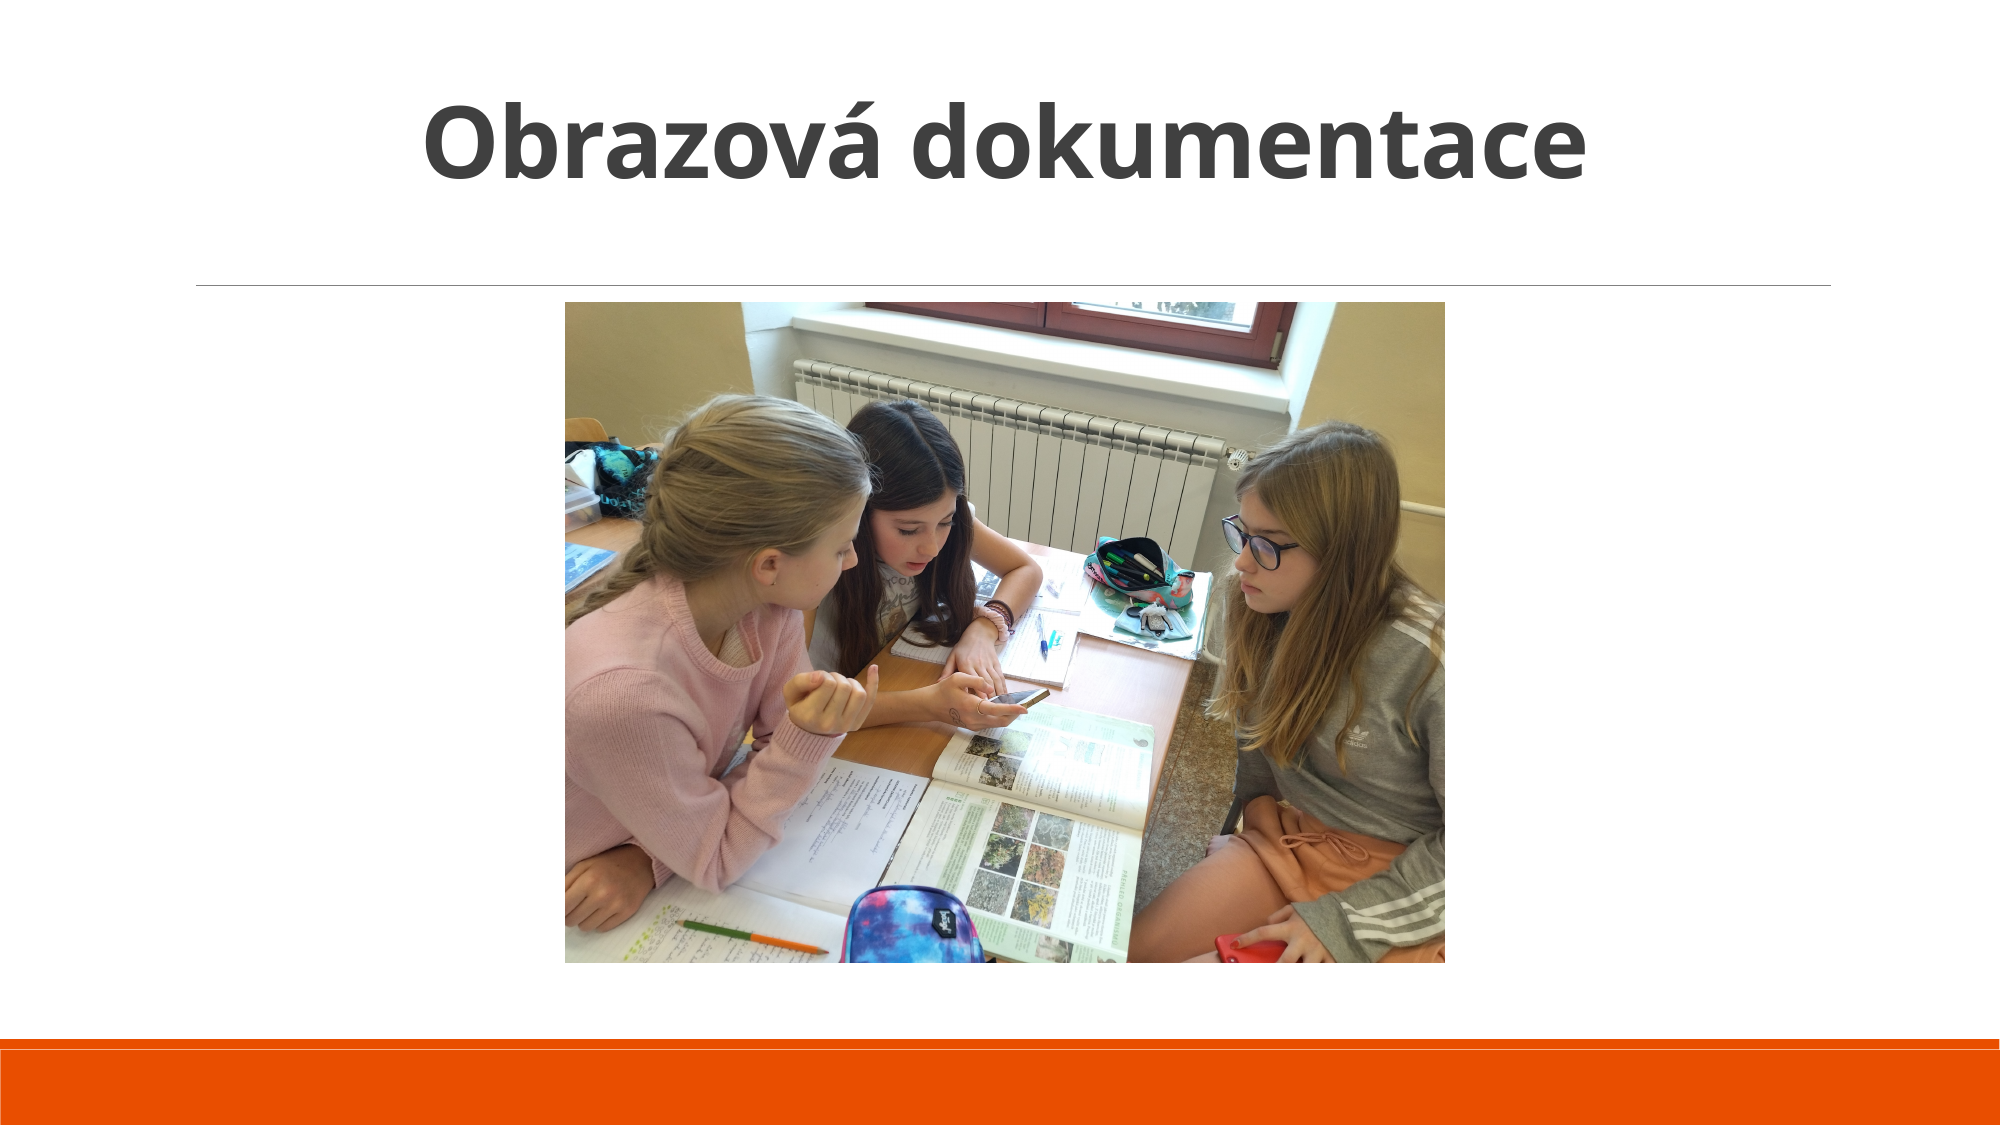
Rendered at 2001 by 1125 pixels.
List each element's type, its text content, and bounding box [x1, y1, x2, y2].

title Obrazová dokumentace [180, 47, 1830, 207]
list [564, 302, 1446, 964]
